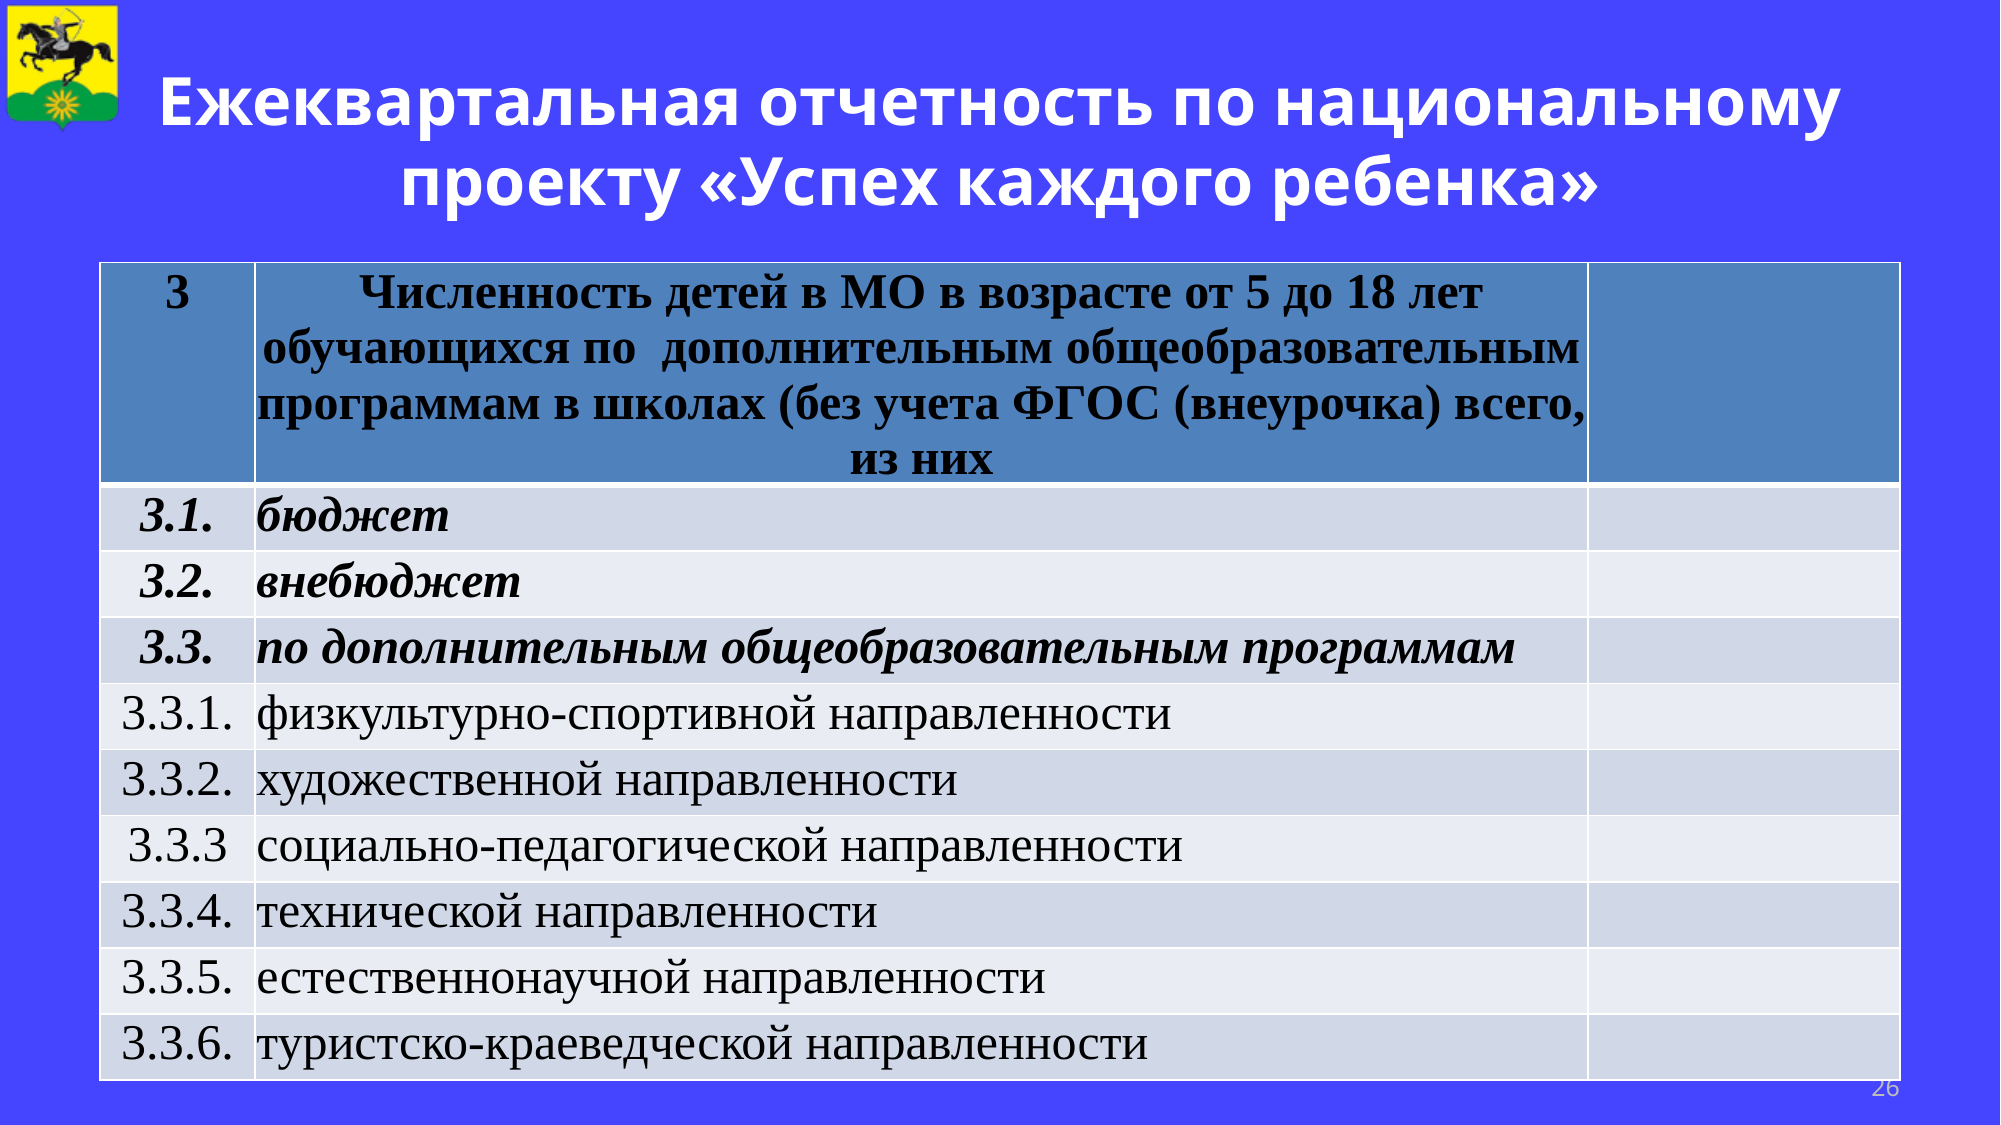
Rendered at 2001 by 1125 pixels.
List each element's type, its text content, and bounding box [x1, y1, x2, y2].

table_cell 3.1. [101, 488, 254, 550]
table_cell по дополнительным общеобразовательным программам [256, 618, 1587, 683]
table_cell естественнонаучной направленности [256, 949, 1587, 1013]
table_cell 3.2. [101, 552, 254, 616]
table_cell [1589, 883, 1899, 947]
table_cell 3.3. [101, 618, 254, 683]
table_cell [1589, 816, 1899, 881]
table_cell социально-педагогической направленности [256, 816, 1587, 881]
table_cell [1589, 618, 1899, 683]
table_cell 3.3.1. [101, 684, 254, 749]
table_header [1589, 263, 1899, 482]
table_cell 3.3.2. [101, 750, 254, 815]
table_cell технической направленности [256, 883, 1587, 947]
table_cell 3.3.5. [101, 949, 254, 1013]
table_cell [1589, 750, 1899, 815]
table_cell 3.3.6. [101, 1015, 254, 1079]
table_cell внебюджет [256, 552, 1587, 616]
slide_number 26 [1733, 1052, 1900, 1113]
table_cell 3.3.3 [101, 816, 254, 881]
table_cell бюджет [256, 488, 1587, 550]
table_cell [1589, 684, 1899, 749]
table_cell художественной направленности [256, 750, 1587, 815]
table_cell 3.3.4. [101, 883, 254, 947]
table_cell [1589, 488, 1899, 550]
table_cell [1589, 552, 1899, 616]
table_cell туристско-краеведческой направленности [256, 1015, 1587, 1079]
table_cell [1589, 1015, 1899, 1079]
picture [0, 0, 126, 141]
table_cell физкультурно-спортивной направленности [256, 684, 1587, 749]
table_cell [1589, 949, 1899, 1013]
title Ежеквартальная отчетность по национальному проекту «Успех каждого ребенка» [99, 45, 1900, 233]
table_header Численность детей в МО в возрасте от 5 до 18 лет обучающихся по дополнительным общеобразовательным программам в школах (без учета ФГОС (внеурочка) всего, из них [256, 263, 1587, 482]
table_header 3 [101, 263, 254, 482]
